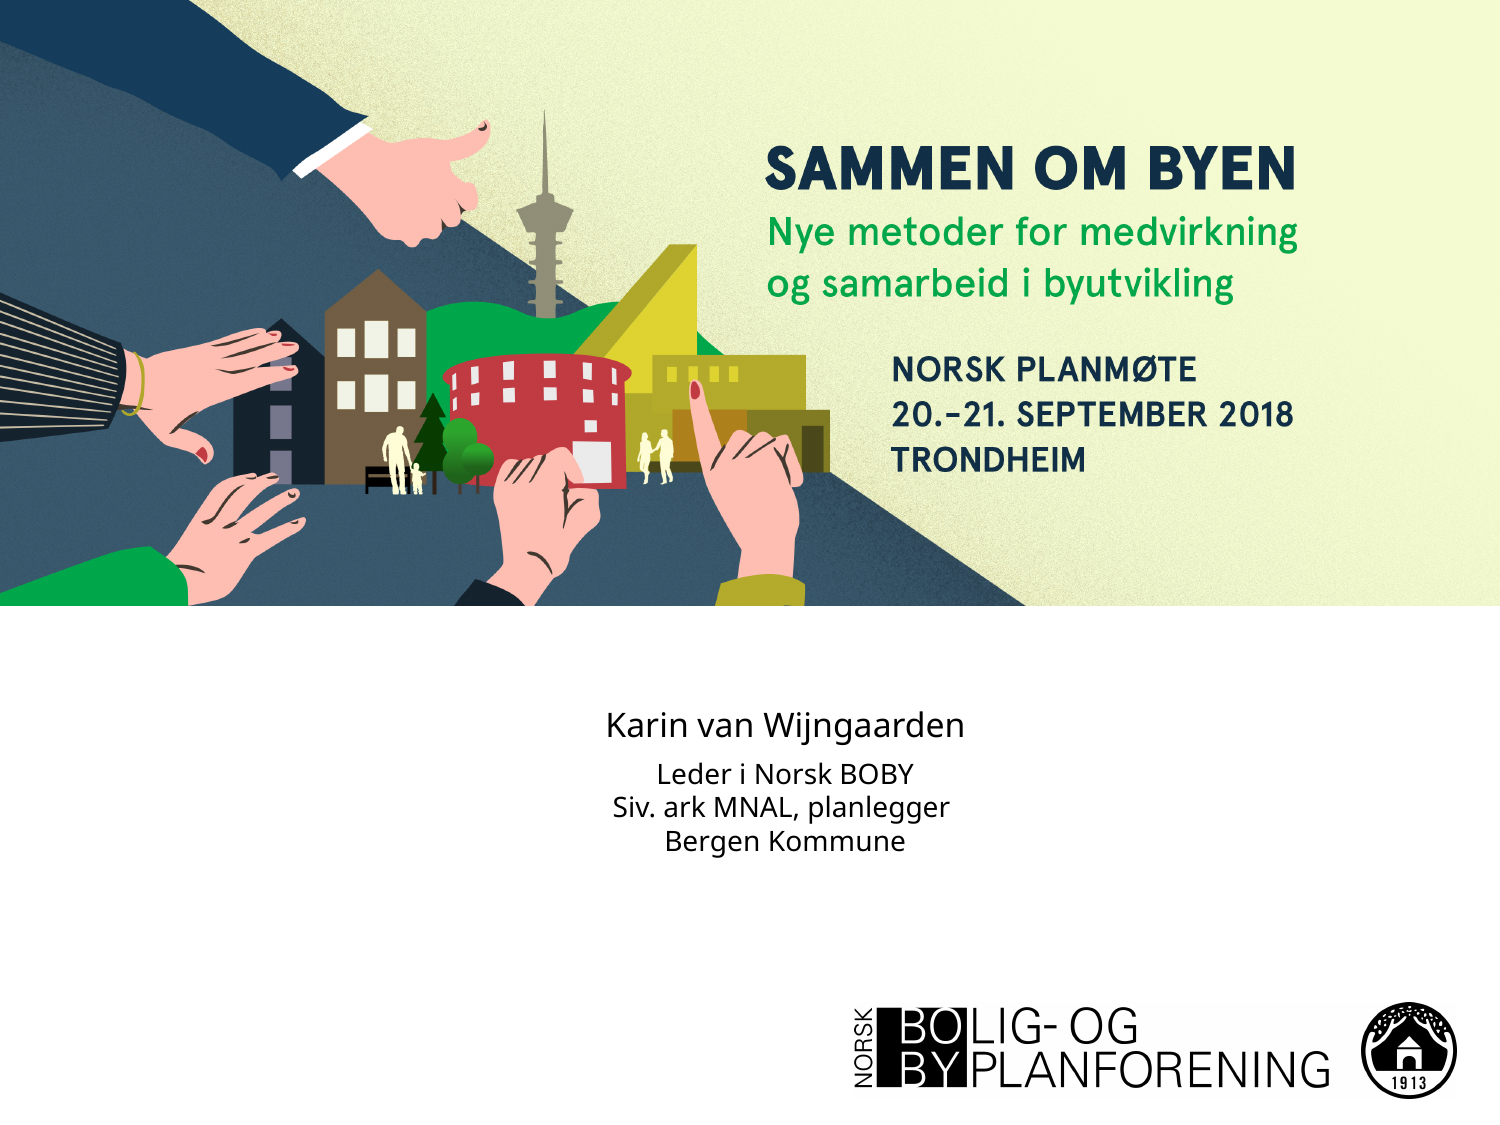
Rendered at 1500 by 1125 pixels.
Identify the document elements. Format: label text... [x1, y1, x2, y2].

picture [0, 0, 1500, 607]
title Karin van Wijngaarden Leder i Norsk BOBY Siv. ark MNAL, planlegger Bergen Kommune [147, 653, 1423, 898]
picture [854, 1002, 1457, 1099]
